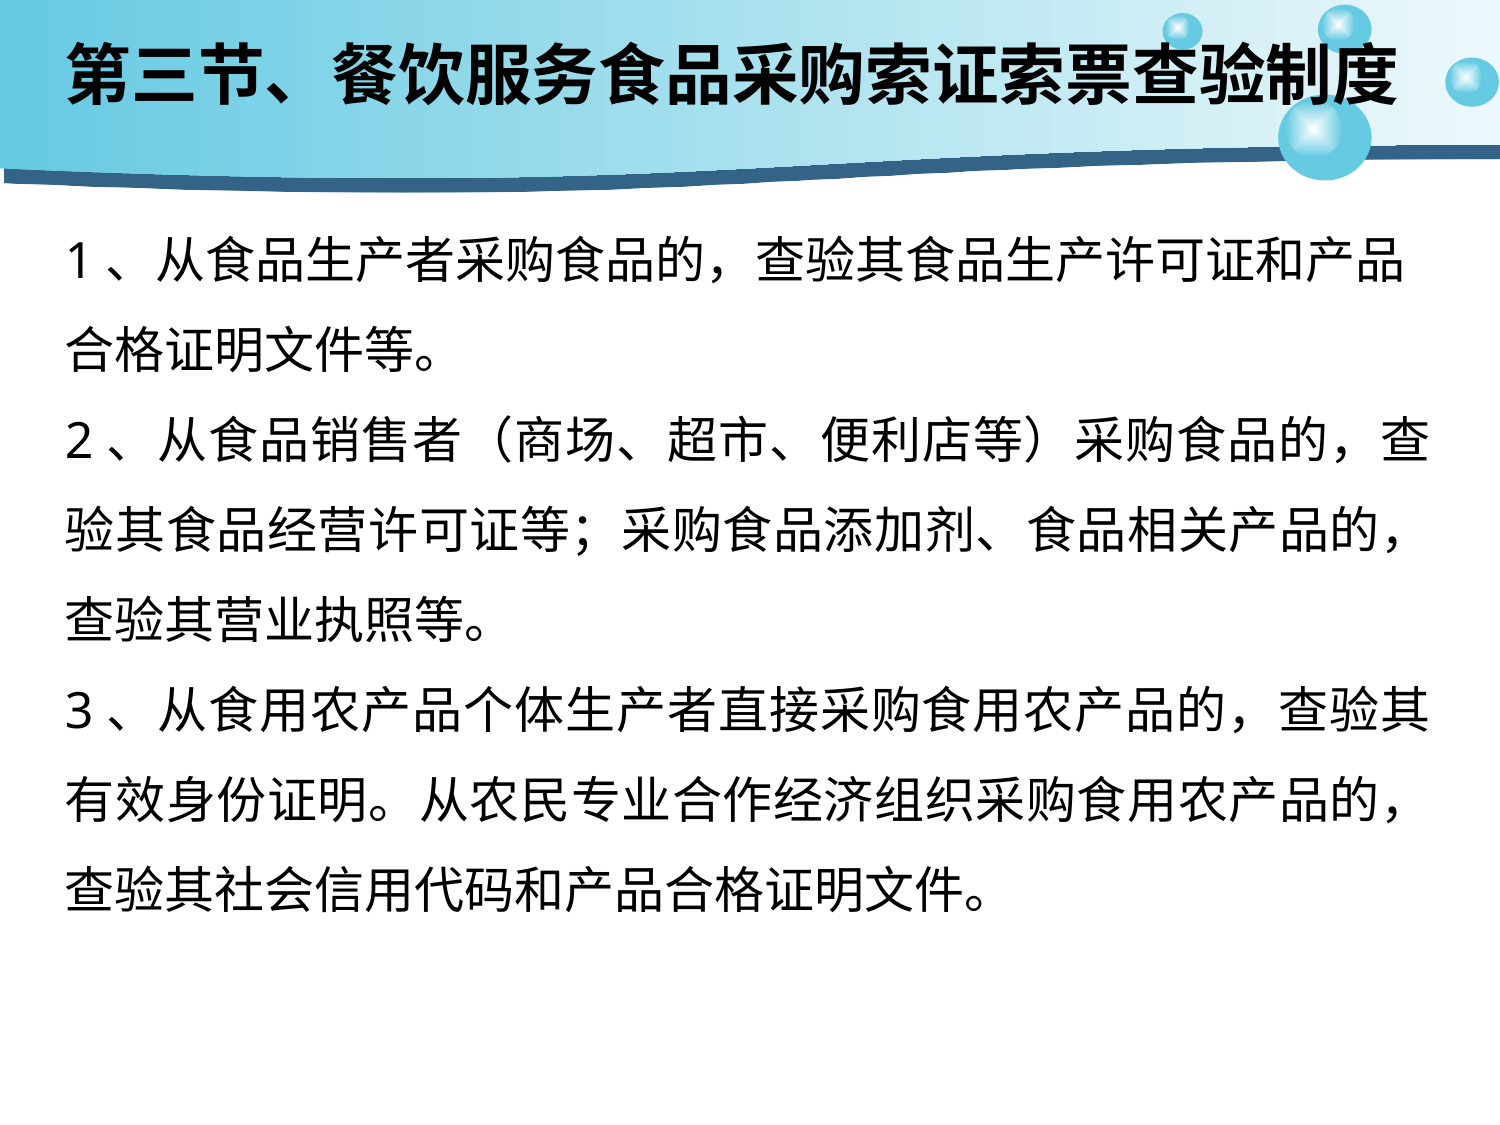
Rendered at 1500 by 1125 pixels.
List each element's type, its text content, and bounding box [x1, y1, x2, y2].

list 1、从食品生产者采购食品的，查验其食品生产许可证和产品合格证明文件等。 2、从食品销售者（商场、超市、便利店等）采购食品的，查验其食品经营许可证等；采购食品添加剂、食品相关产品的，查验其营业执照等。 3、从食用农产品个体生产者直接采购食用农产品的，查验其有效身份证明。从农民专业合作经济组织采购食用农产品的，查验其社会信用代码和产品合格证明文件。 [49, 190, 1446, 1038]
title 第三节、餐饮服务食品采购索证索票查验制度 [49, 24, 1463, 121]
